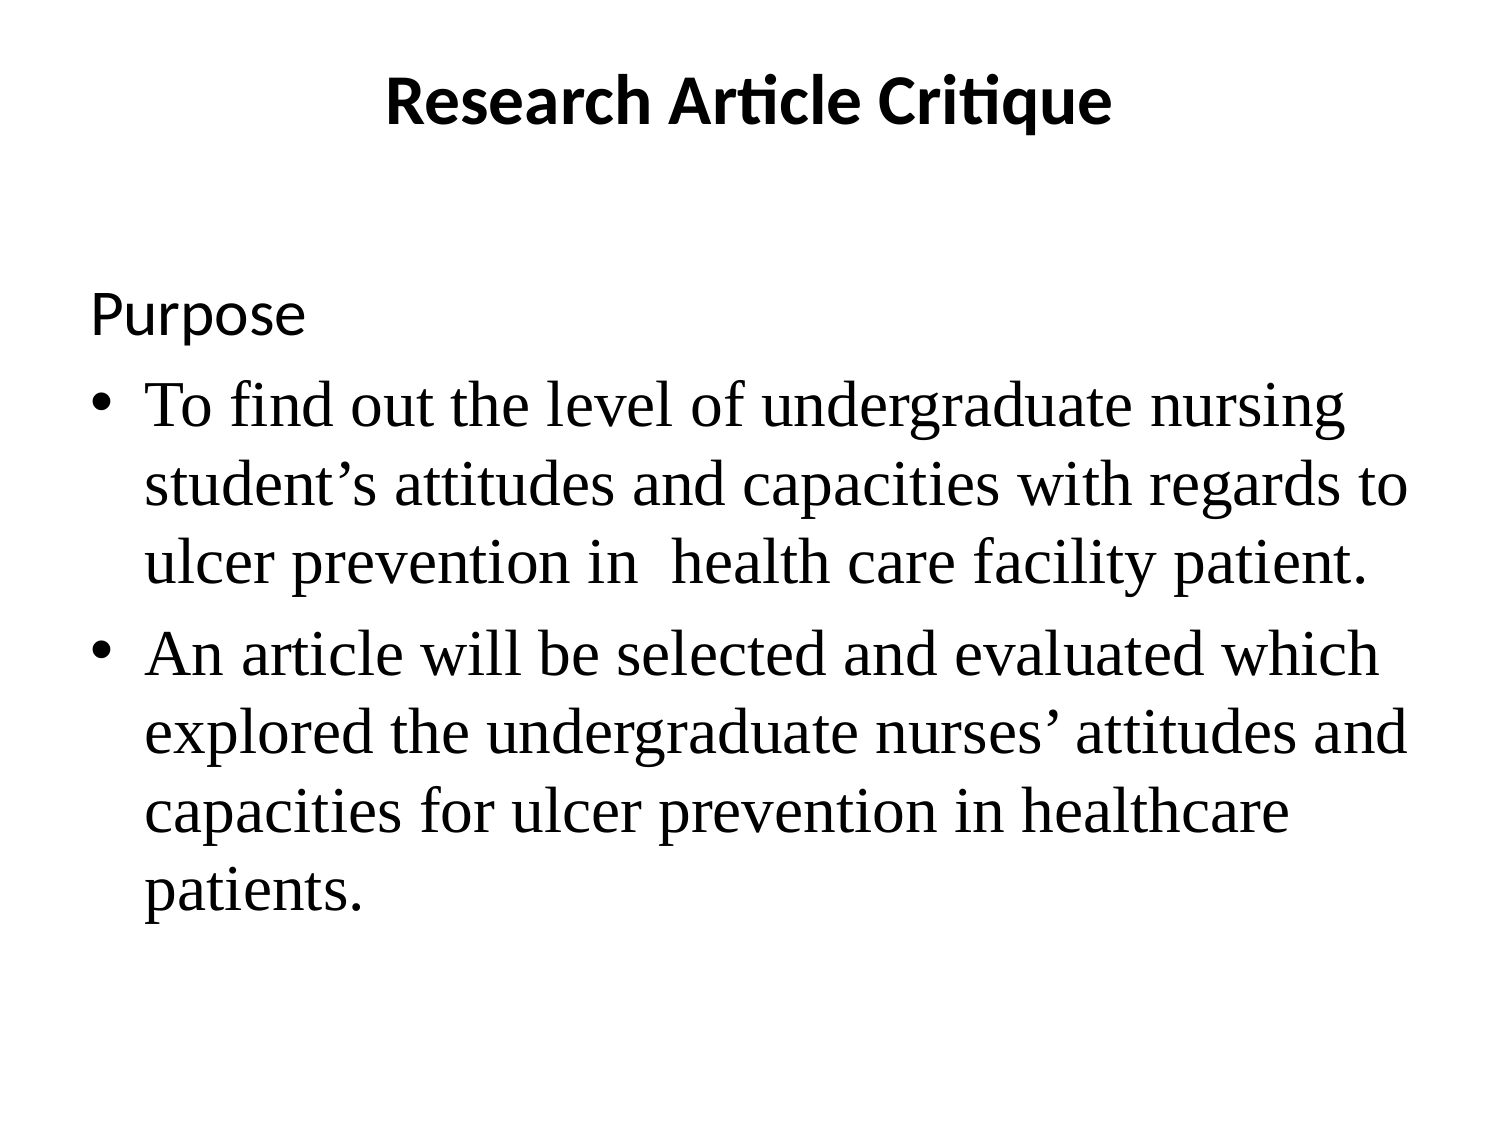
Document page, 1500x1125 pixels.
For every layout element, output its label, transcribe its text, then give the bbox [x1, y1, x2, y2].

list Purpose To find out the level of undergraduate nursing student’s attitudes and capacities with regards to ulcer prevention in health care facility patient. An article will be selected and evaluated which explored the undergraduate nurses’ attitudes and capacities for ulcer prevention in healthcare patients. [75, 262, 1425, 1005]
title Research Article Critique [75, 45, 1425, 233]
